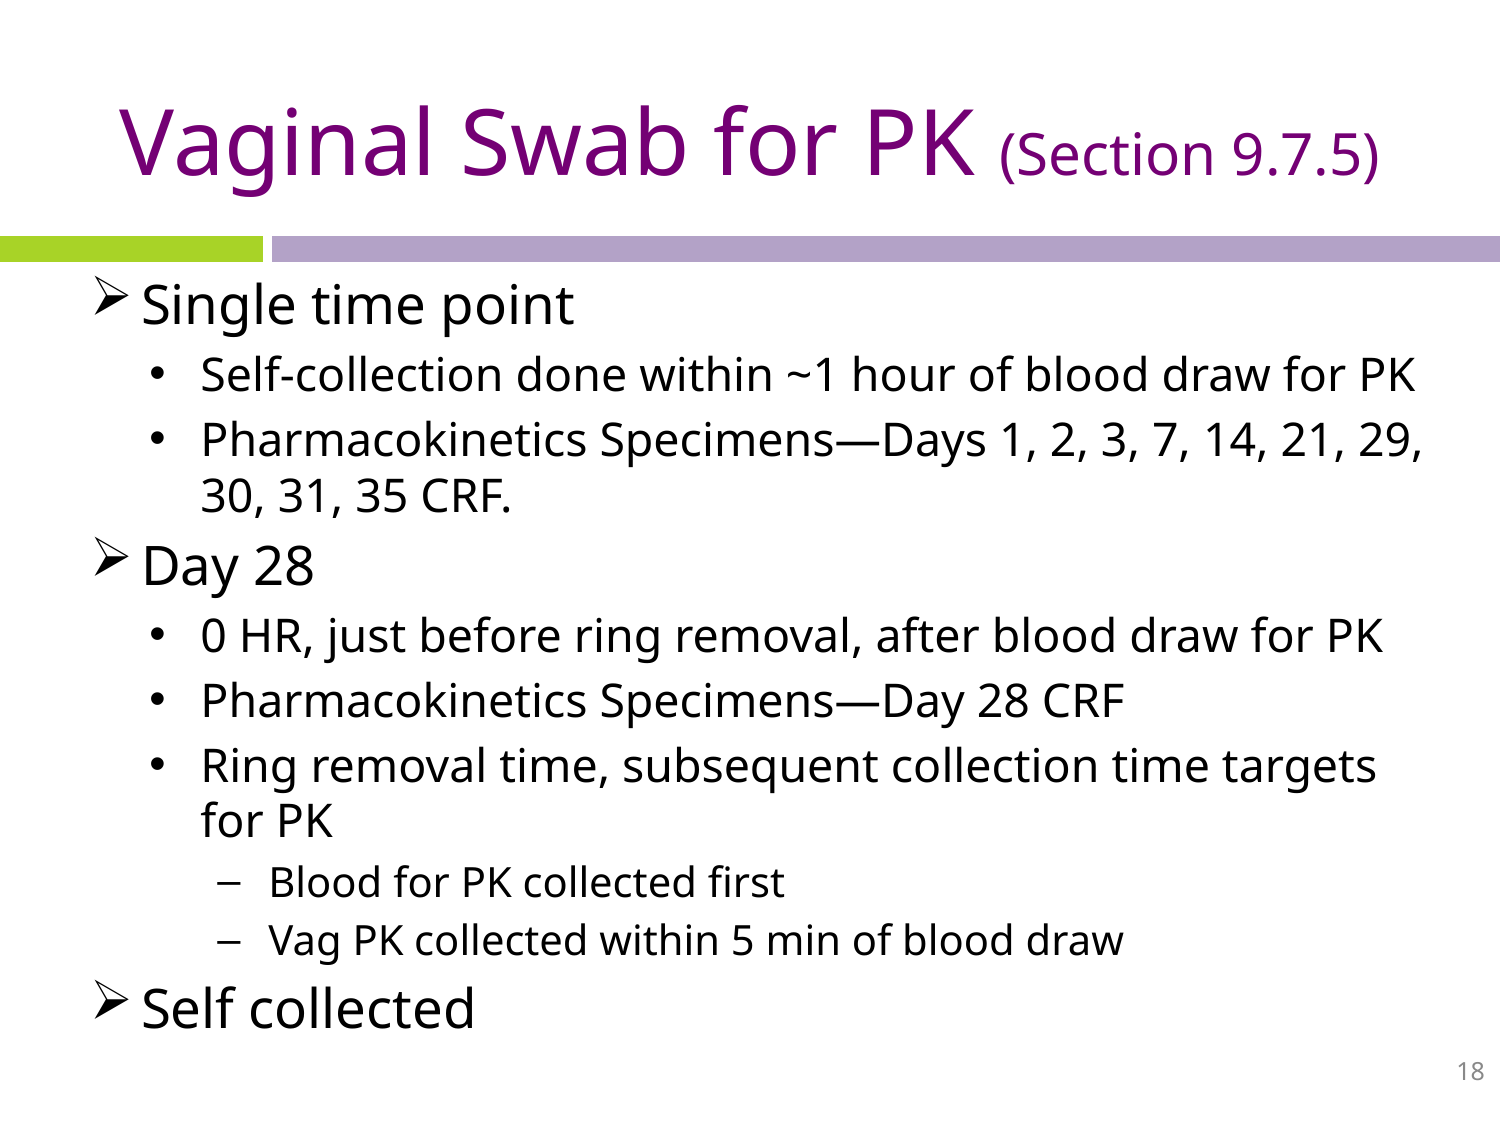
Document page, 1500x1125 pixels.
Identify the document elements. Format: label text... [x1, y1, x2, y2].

title Vaginal Swab for PK (Section 9.7.5) [75, 45, 1425, 233]
list Single time point Self-collection done within ~1 hour of blood draw for PK Pharmacokinetics Specimens—Days 1, 2, 3, 7, 14, 21, 29, 30, 31, 35 CRF. Day 28 0 HR, just before ring removal, after blood draw for PK Pharmacokinetics Specimens—Day 28 CRF Ring removal time, subsequent collection time targets for PK Blood for PK collected first Vag PK collected within 5 min of blood draw Self collected [75, 262, 1463, 1088]
slide_number 18 [1149, 1042, 1500, 1103]
picture [0, 236, 1500, 262]
